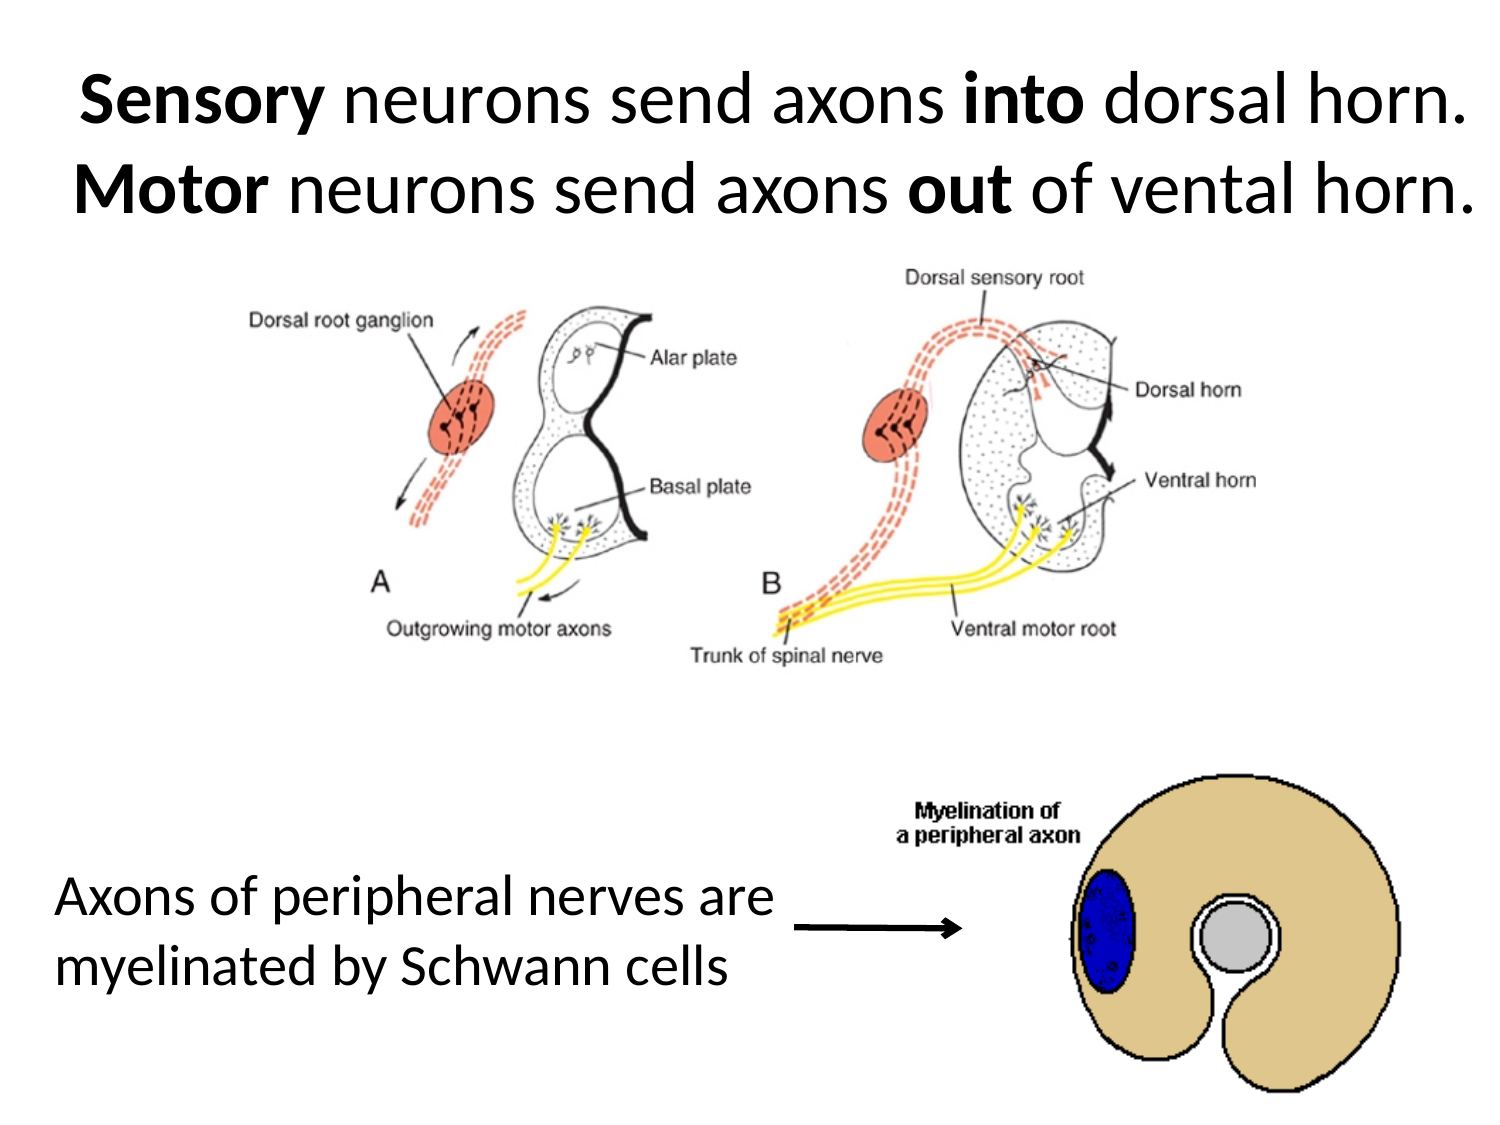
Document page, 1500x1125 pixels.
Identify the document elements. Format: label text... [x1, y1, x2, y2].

picture [874, 751, 1435, 1125]
title Sensory neurons send axons into dorsal horn. Motor neurons send axons out of vental horn. [50, 45, 1500, 233]
picture [243, 262, 1263, 684]
text_box Axons of peripheral nerves are myelinated by Schwann cells [40, 849, 795, 1005]
